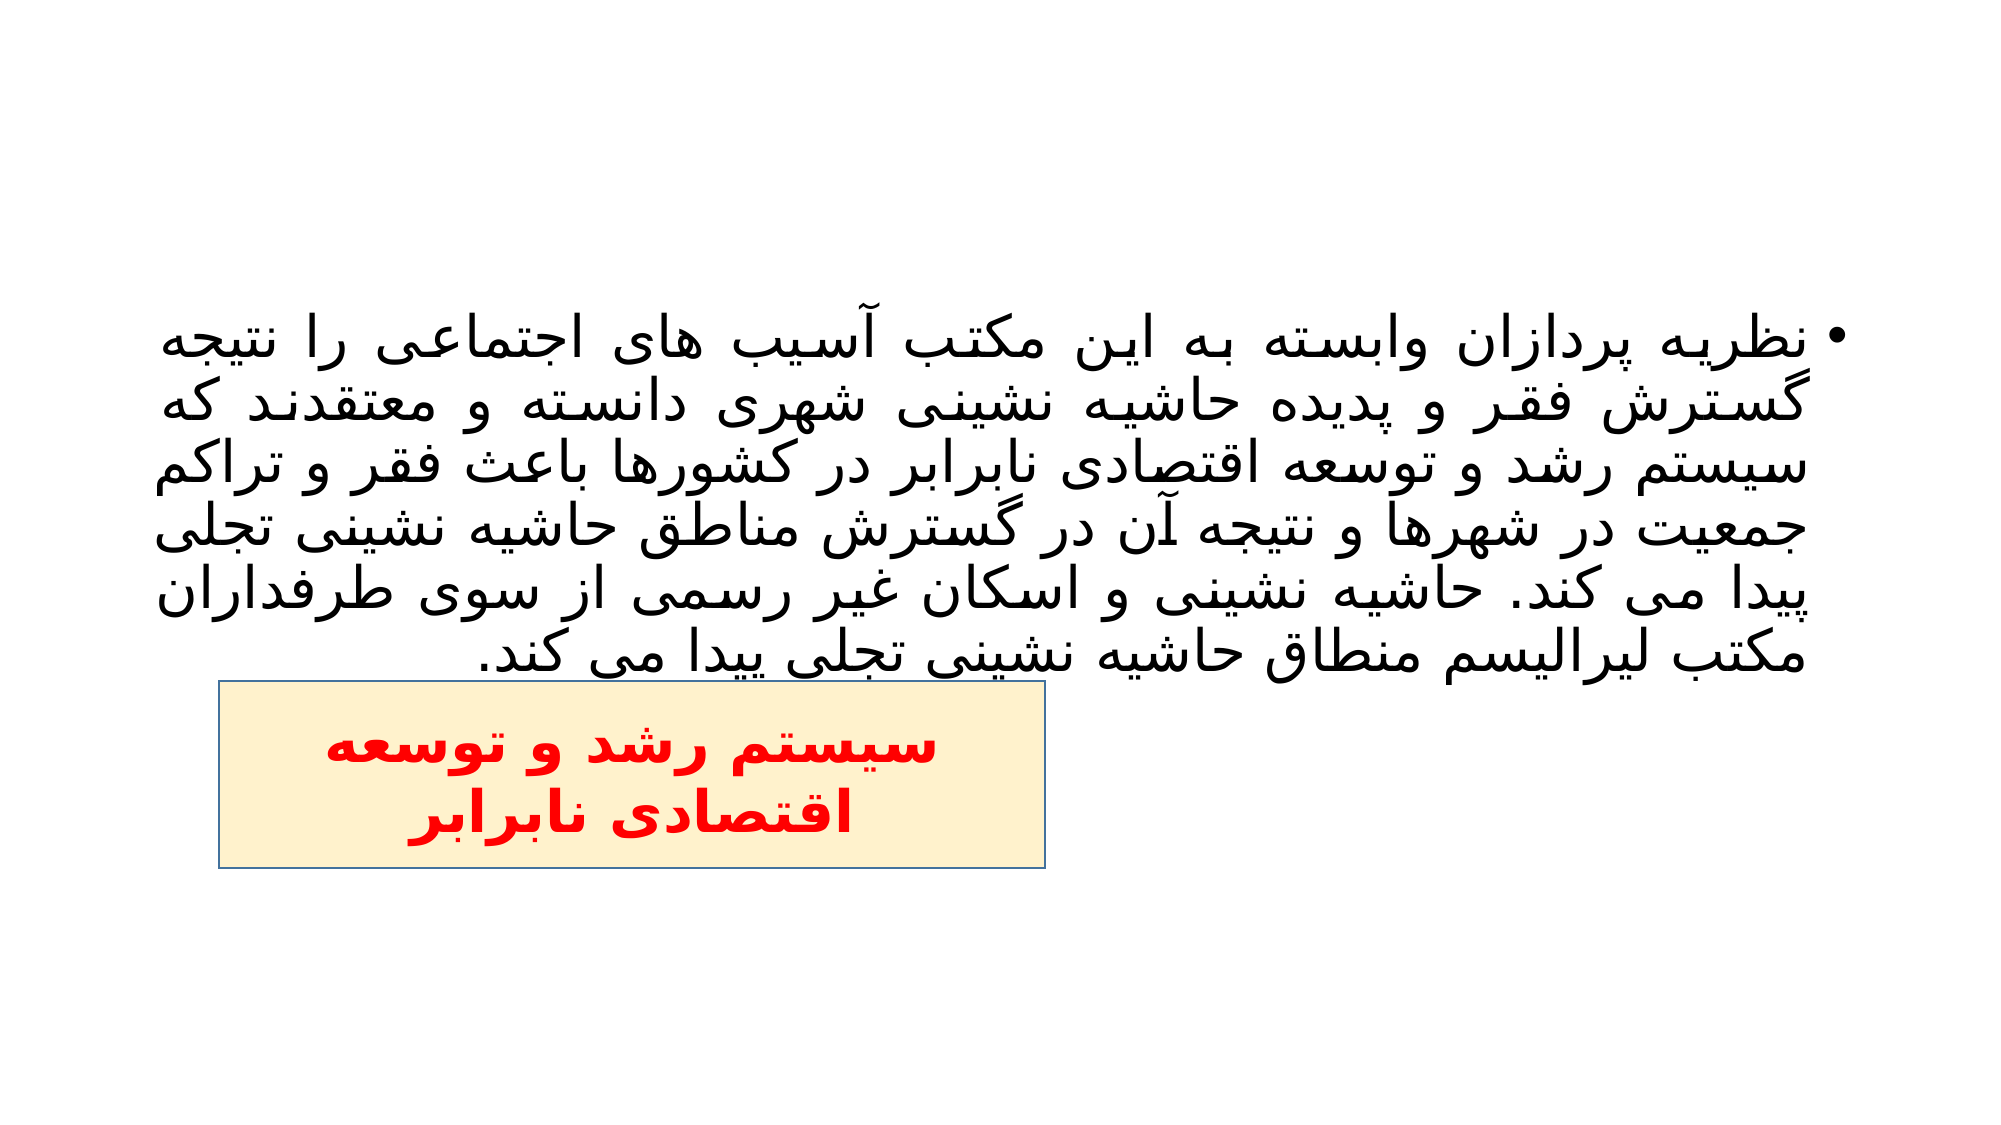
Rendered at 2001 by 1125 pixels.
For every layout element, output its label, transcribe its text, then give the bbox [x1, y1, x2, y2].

text_box سیستم رشد و توسعه اقتصادی نابرابر [218, 680, 1046, 869]
list نظریه پردازان وابسته به این مکتب آسیب های اجتماعی را نتیجه گسترش فقر و پدیده حاشیه نشینی شهری دانسته و معتقدند که سیستم رشد و توسعه اقتصادی نابرابر در کشورها باعث فقر و تراکم جمعیت در شهرها و نتیجه آن در گسترش مناطق حاشیه نشینی تجلی پیدا می کند. حاشیه نشینی و اسکان غیر رسمی از سوی طرفداران مکتب لیرالیسم منطاق حاشیه نشینی تجلی پیدا می کند. [137, 299, 1863, 1014]
